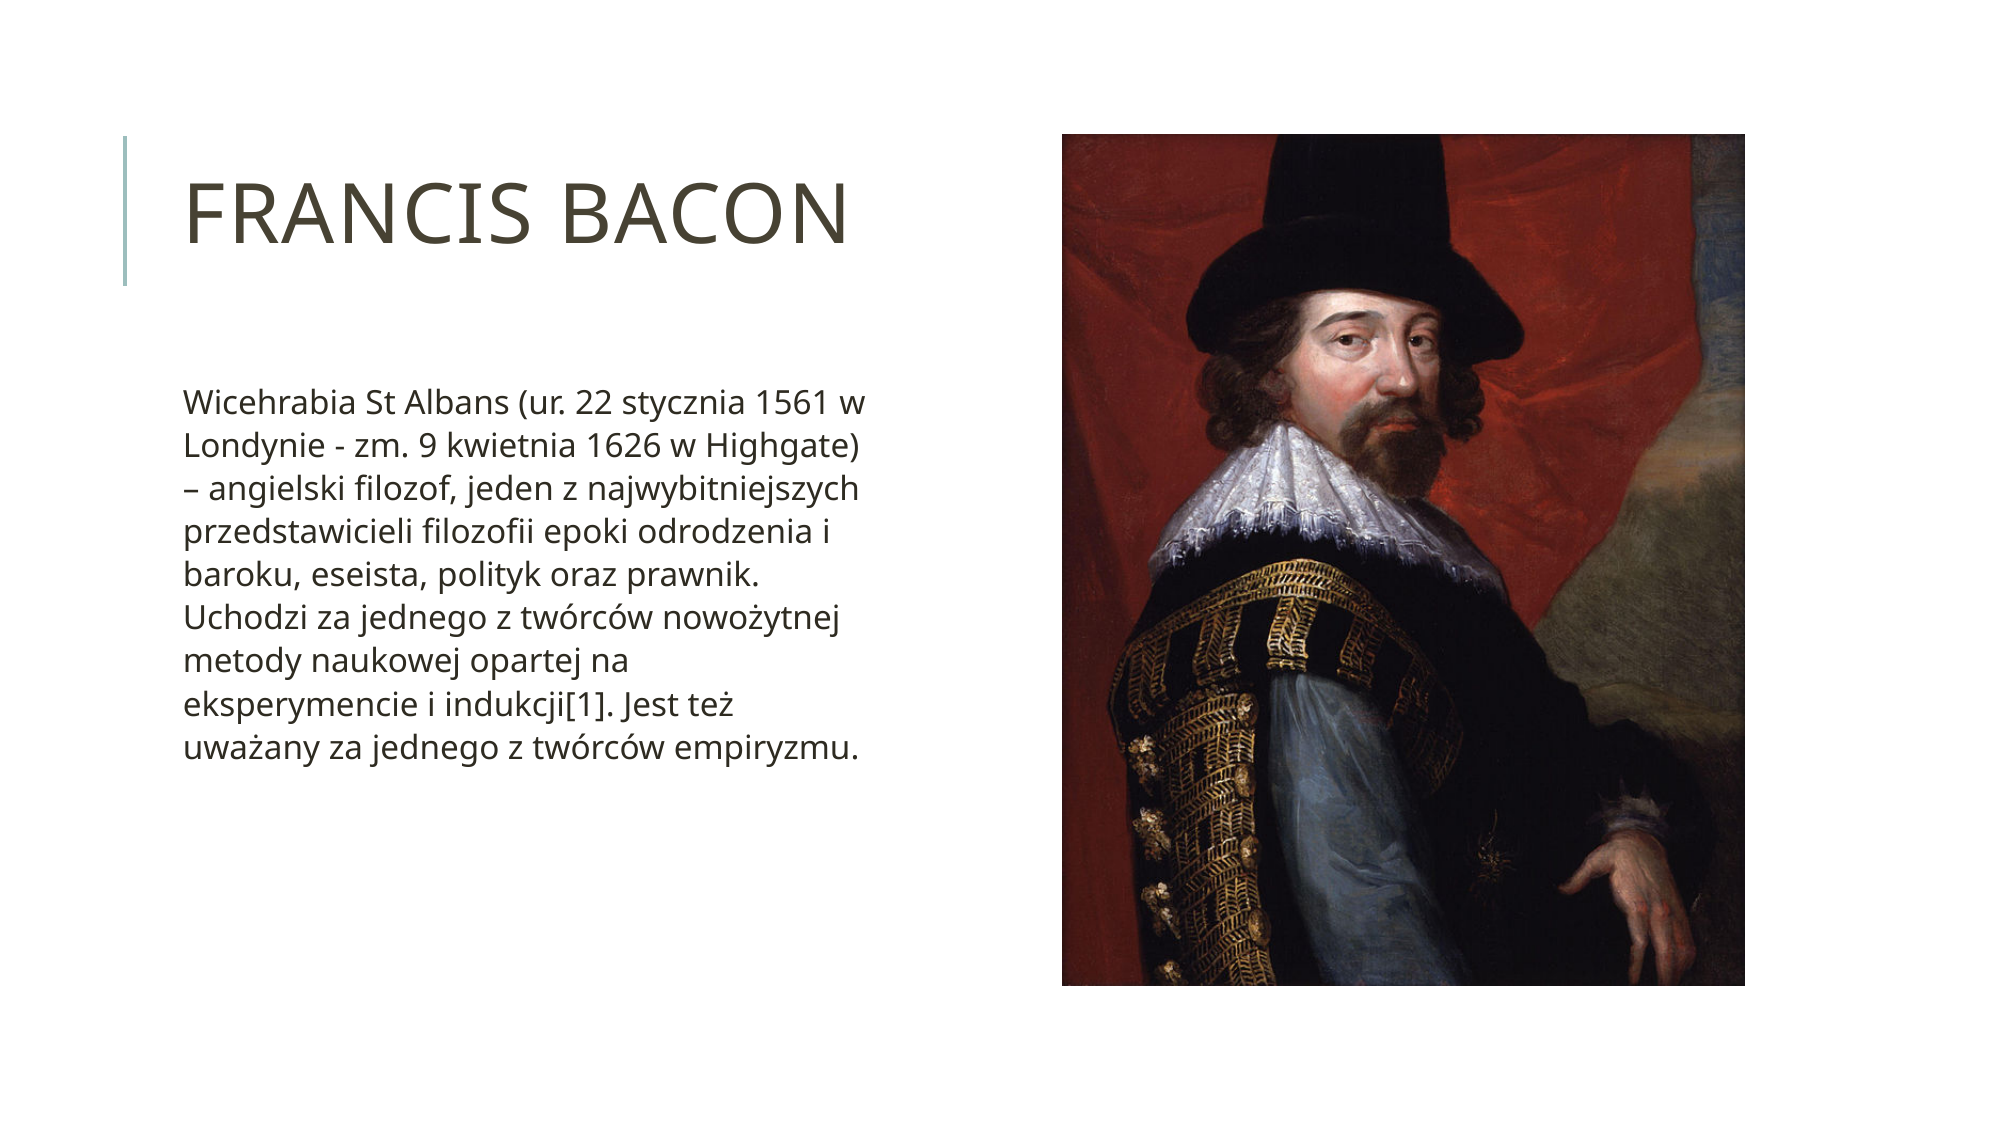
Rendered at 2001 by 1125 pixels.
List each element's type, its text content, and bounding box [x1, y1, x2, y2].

list Wicehrabia St Albans (ur. 22 stycznia 1561 w Londynie - zm. 9 kwietnia 1626 w Highgate) – angielski filozof, jeden z najwybitniejszych przedstawicieli filozofii epoki odrodzenia i baroku, eseista, polityk oraz prawnik. Uchodzi za jednego z twórców nowożytnej metody naukowej opartej na eksperymencie i indukcji[1]. Jest też uważany za jednego z twórców empiryzmu. [168, 370, 888, 988]
title Francis Bacon [168, 77, 888, 363]
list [1061, 134, 1745, 986]
